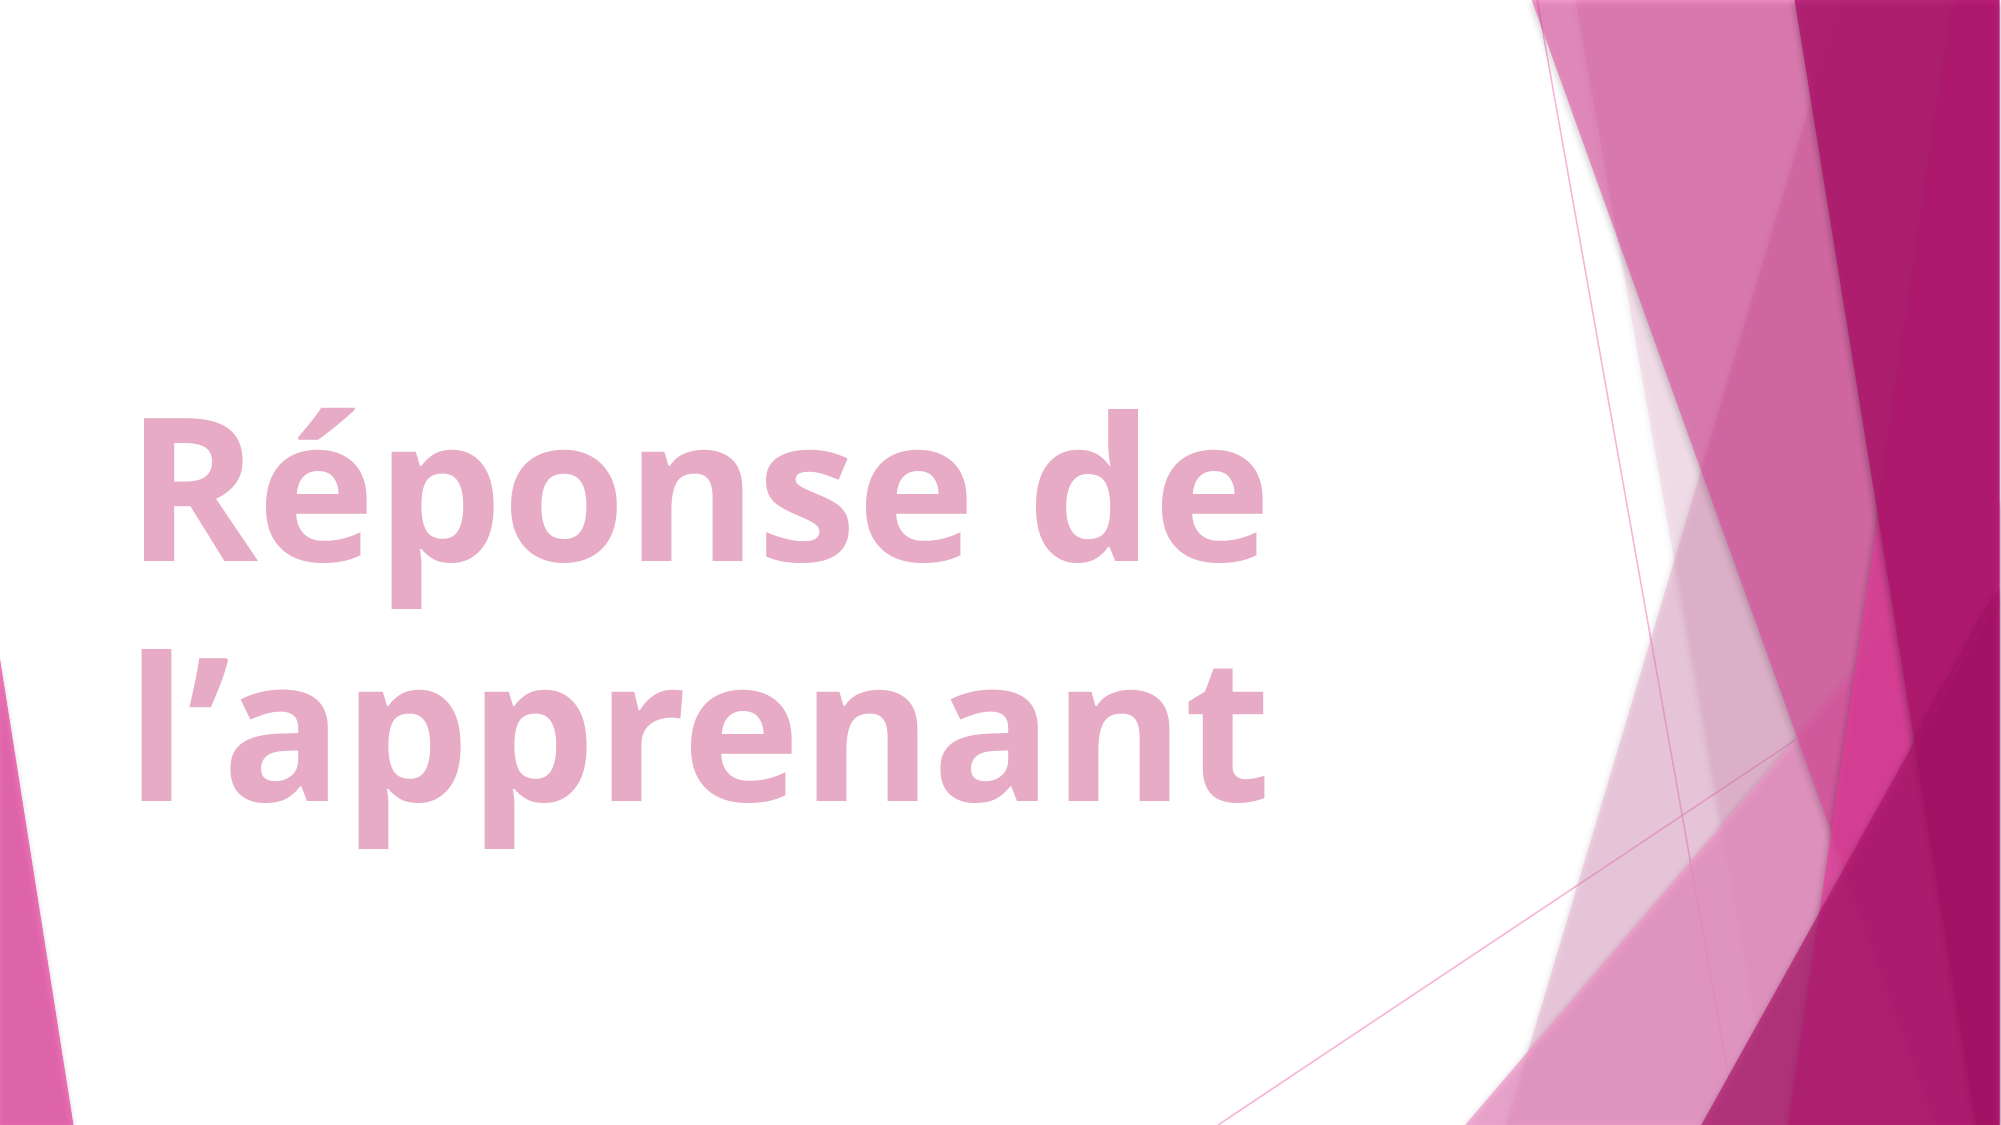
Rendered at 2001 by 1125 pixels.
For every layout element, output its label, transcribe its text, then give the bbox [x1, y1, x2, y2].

list Réponse de l’apprenant [111, 354, 1522, 992]
